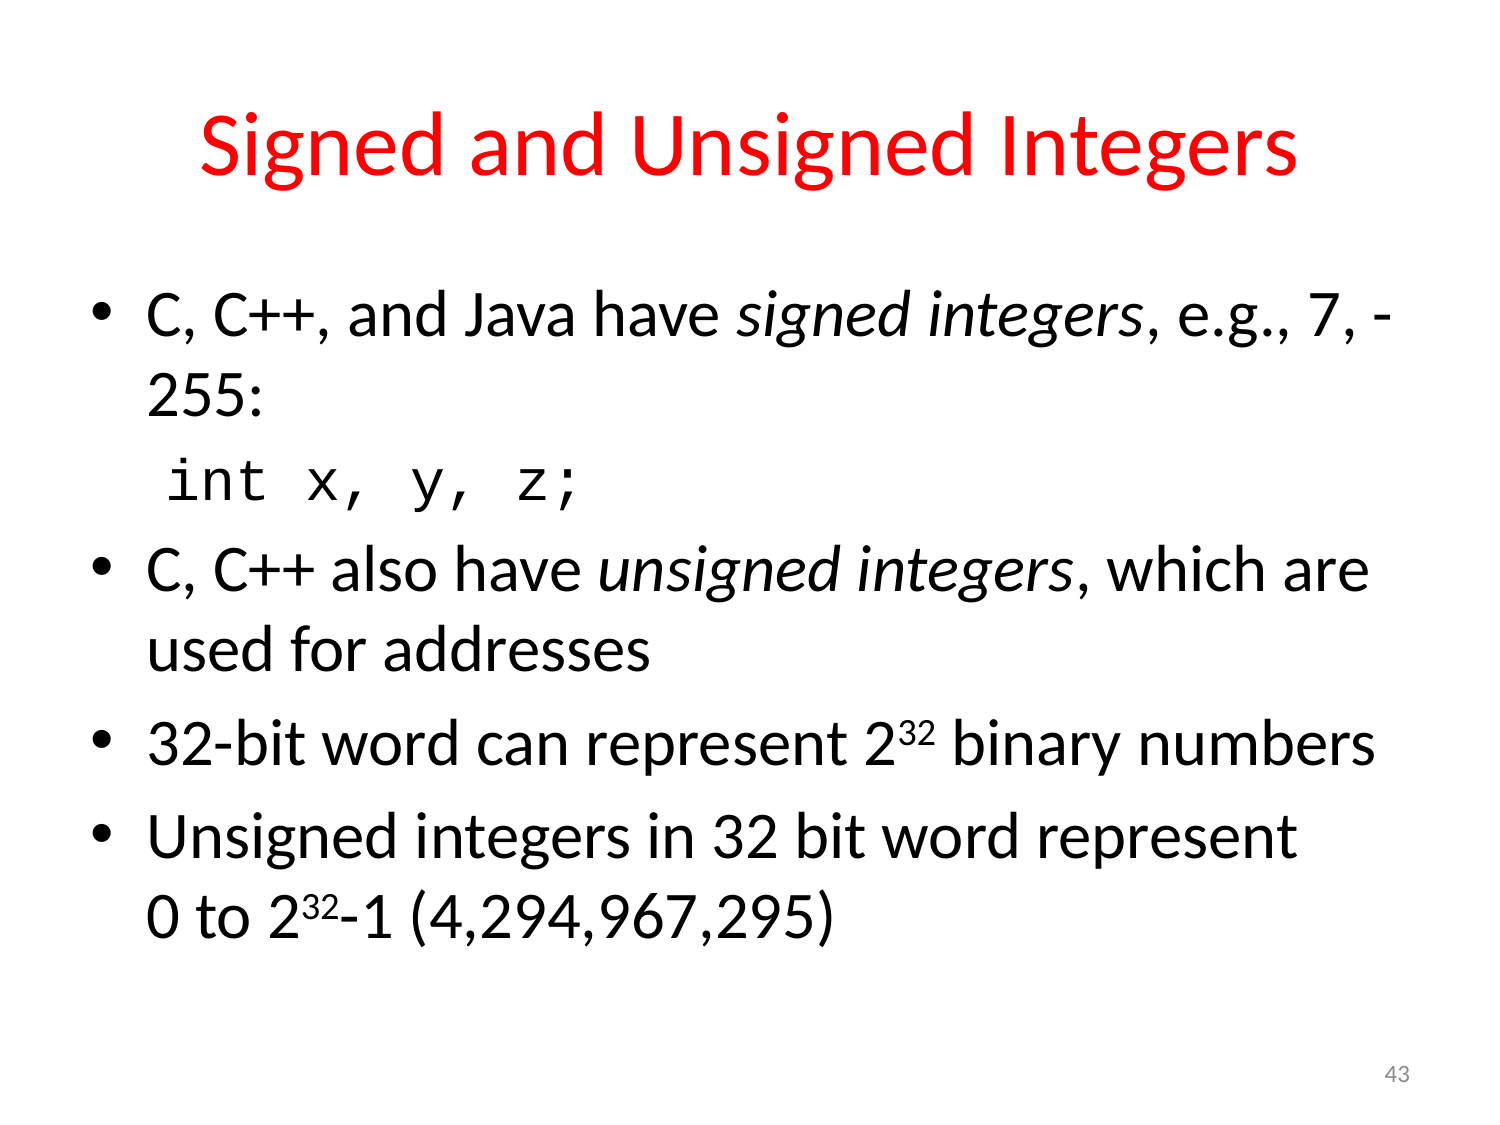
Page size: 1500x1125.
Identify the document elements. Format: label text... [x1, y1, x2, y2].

list C, C++, and Java have signed integers, e.g., 7, -255: int x, y, z; C, C++ also have unsigned integers, which are used for addresses 32-bit word can represent 232 binary numbers Unsigned integers in 32 bit word represent 0 to 232-1 (4,294,967,295) [75, 262, 1421, 1055]
slide_number 43 [1074, 1042, 1425, 1103]
title Signed and Unsigned Integers [75, 45, 1425, 233]
